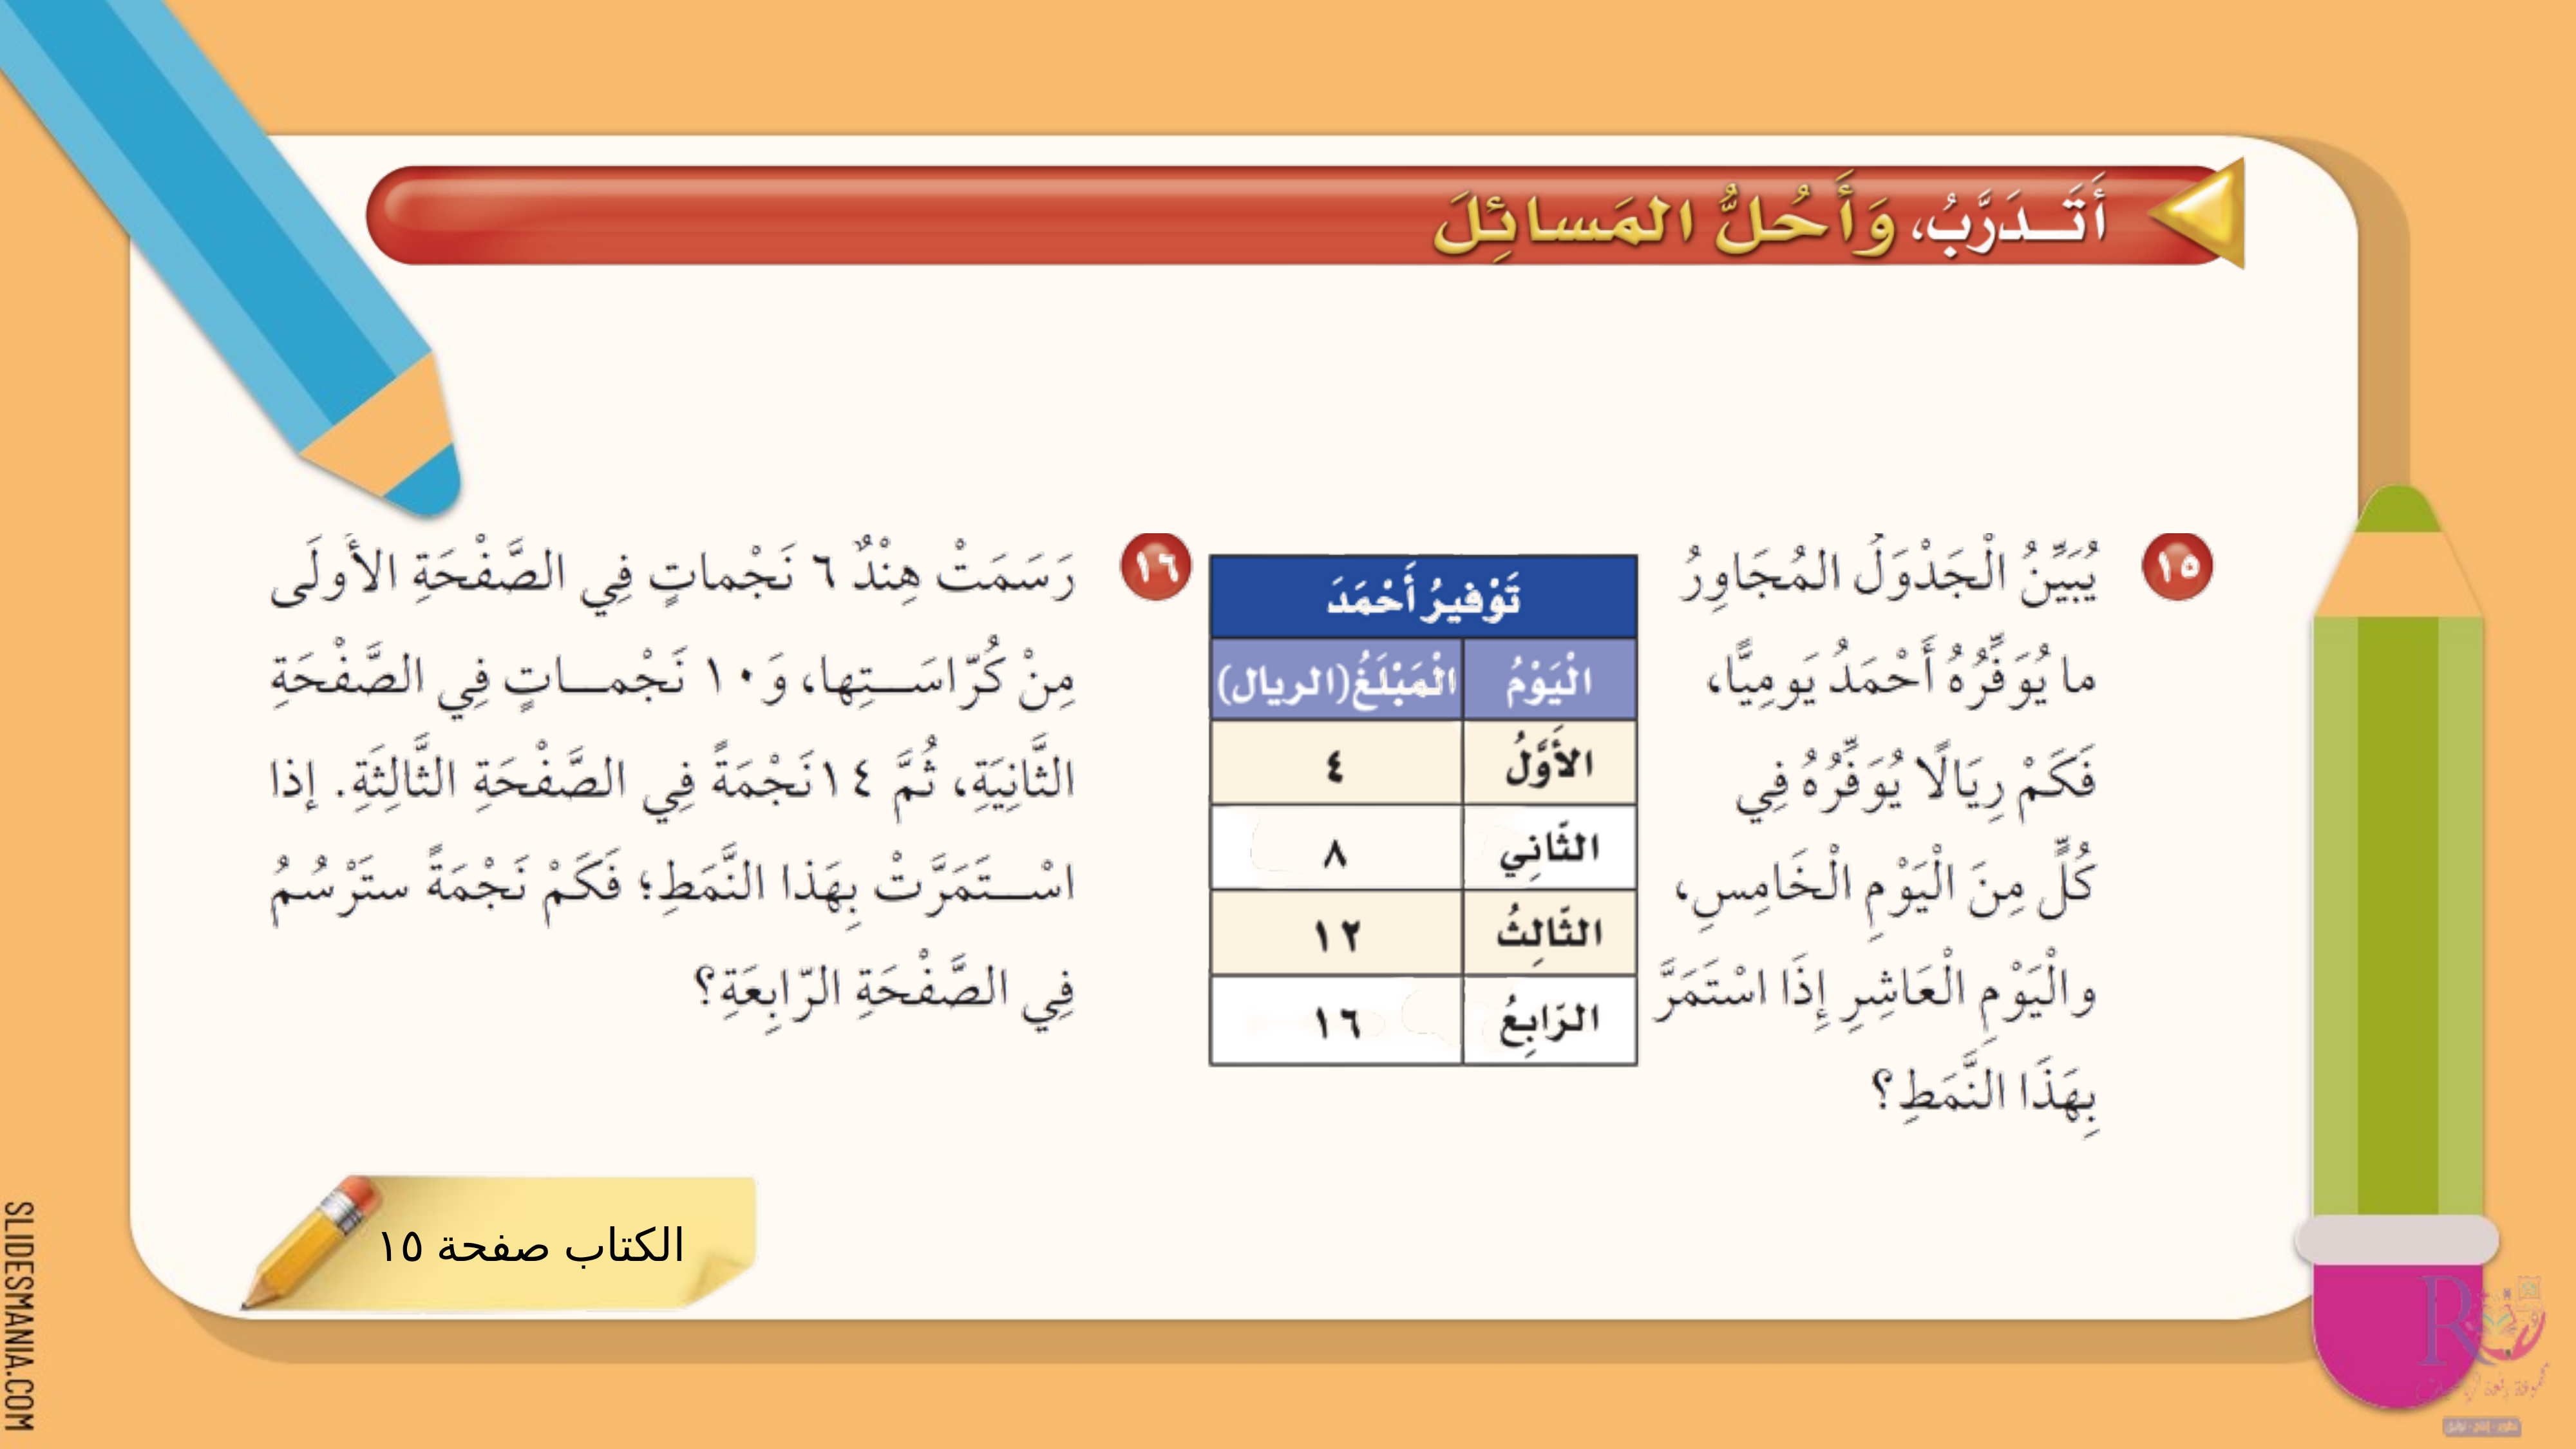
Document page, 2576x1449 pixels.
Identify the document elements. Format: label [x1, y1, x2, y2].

picture [0, 0, 2576, 1449]
text_box [218, 1153, 783, 1318]
